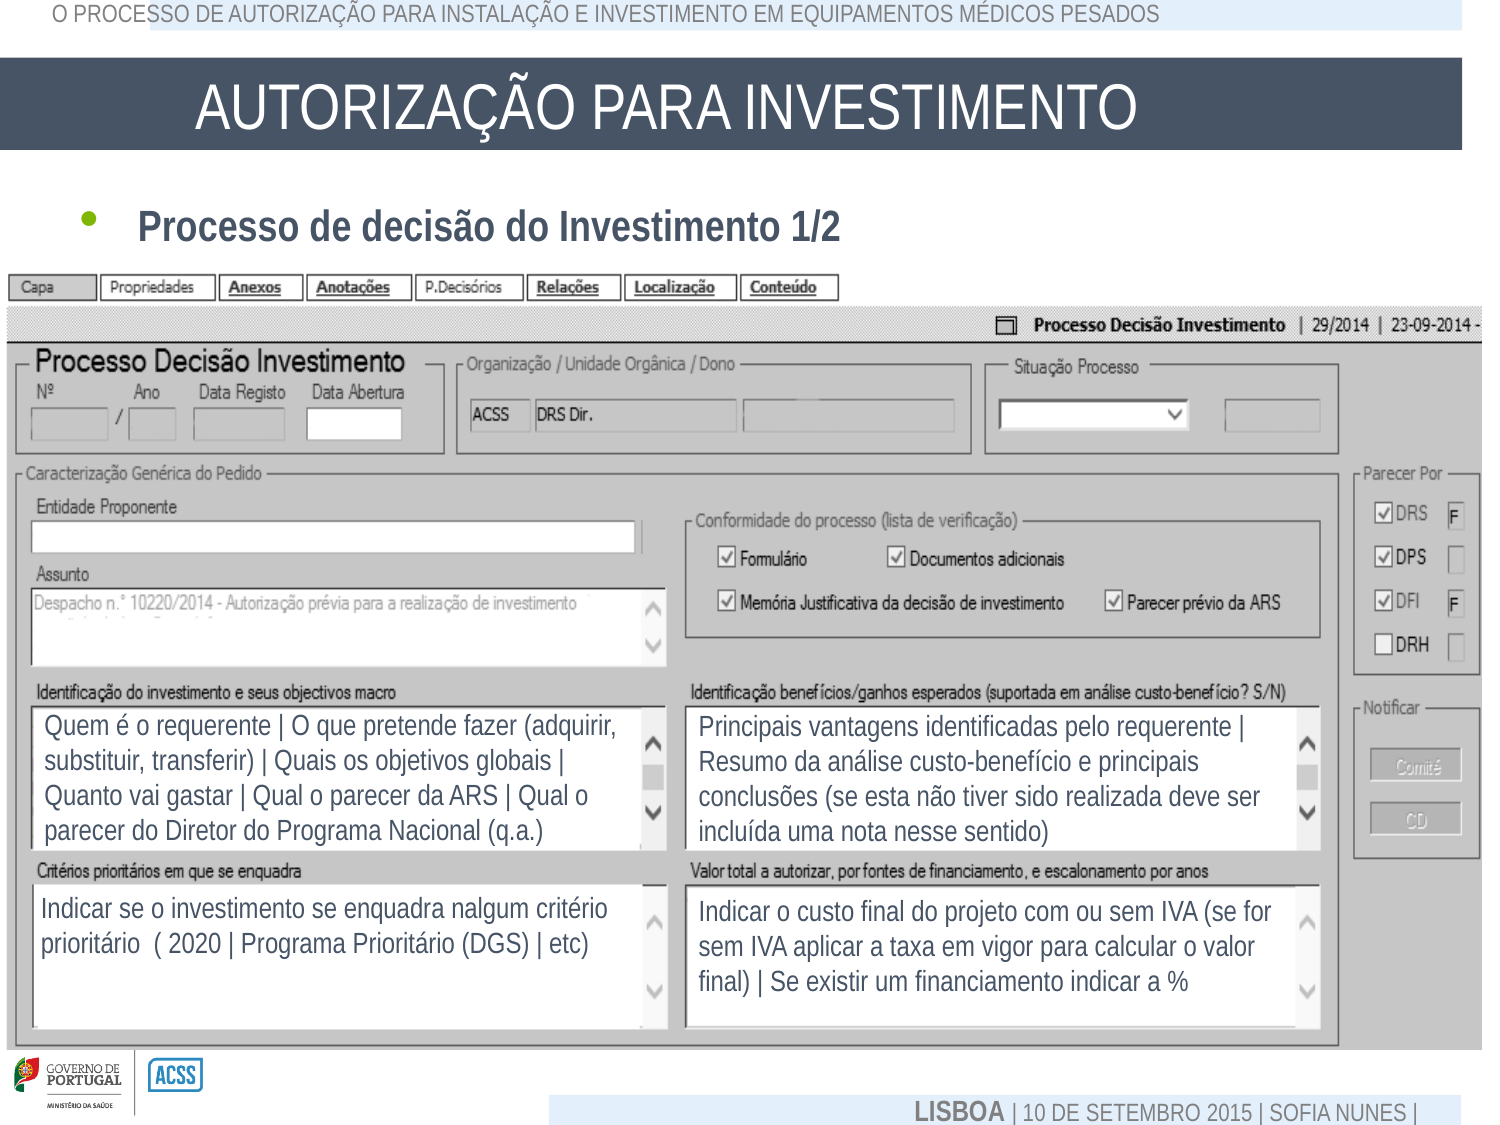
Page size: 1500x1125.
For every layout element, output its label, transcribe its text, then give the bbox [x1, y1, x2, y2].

list Processo de decisão do Investimento 1/2 [66, 190, 994, 265]
title Autorização para Investimento [0, 57, 1463, 150]
picture [0, 265, 1483, 1125]
